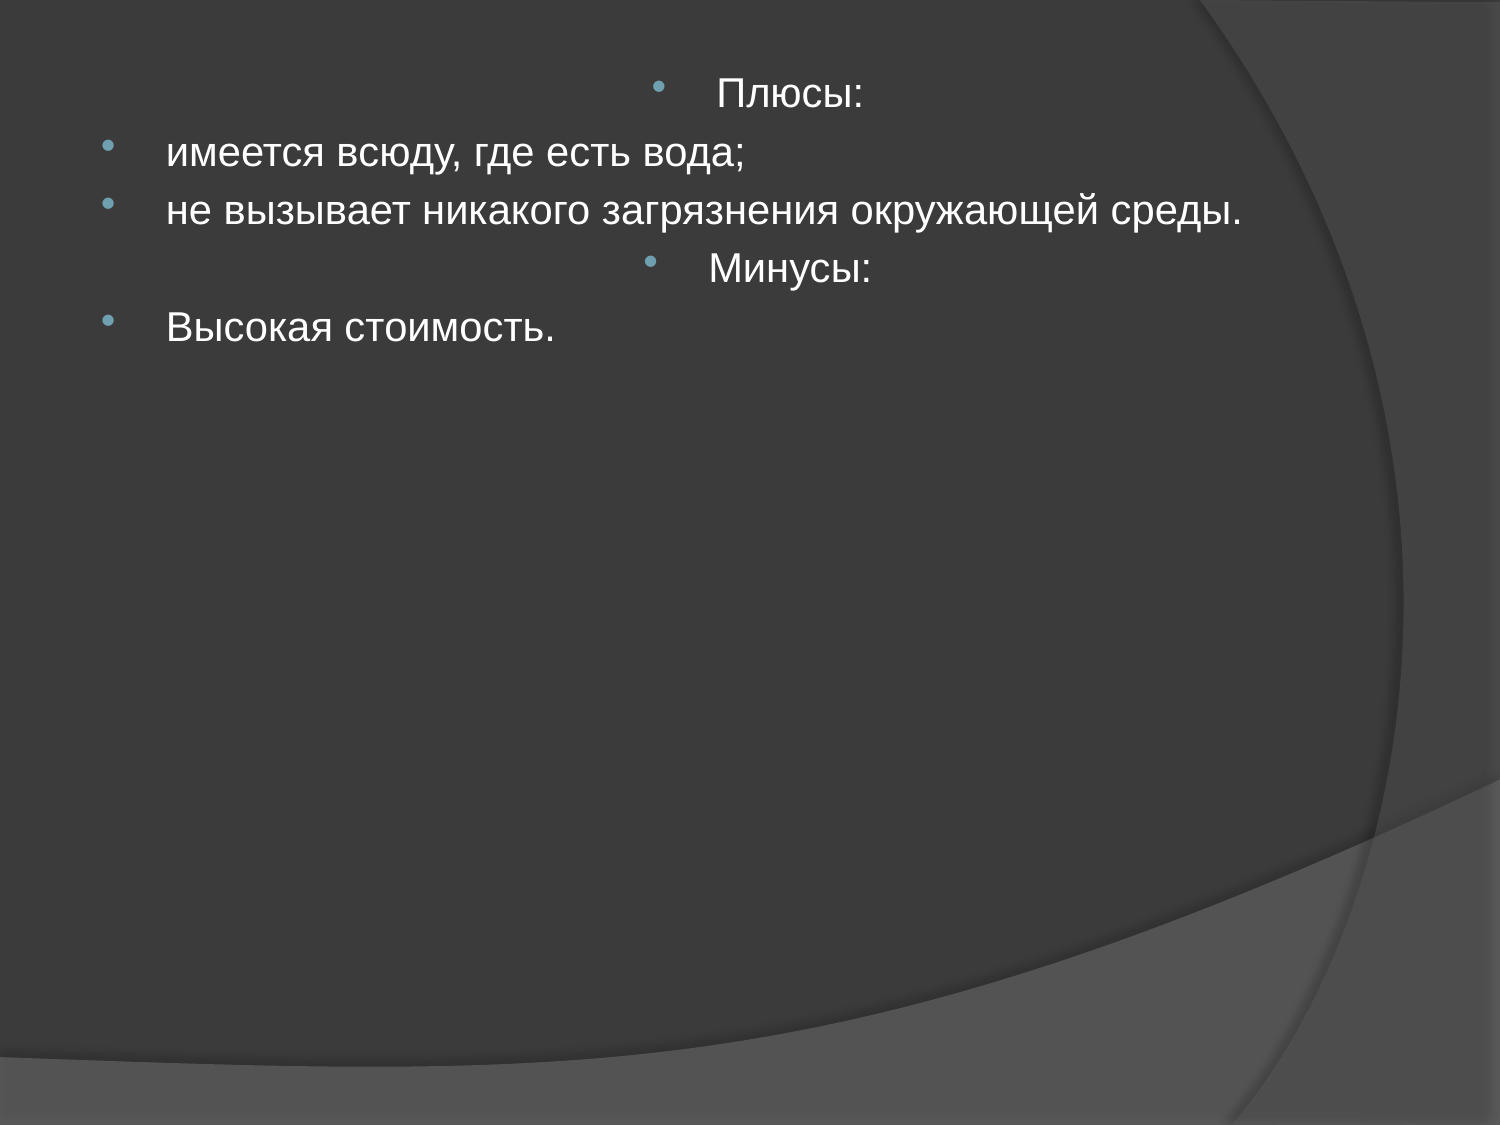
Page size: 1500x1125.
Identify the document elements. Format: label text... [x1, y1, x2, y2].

list Плюсы: имеется всюду, где есть вода; не вызывает никакого загрязнения окружающей среды. Минусы: Высокая стоимость. [82, 58, 1430, 434]
